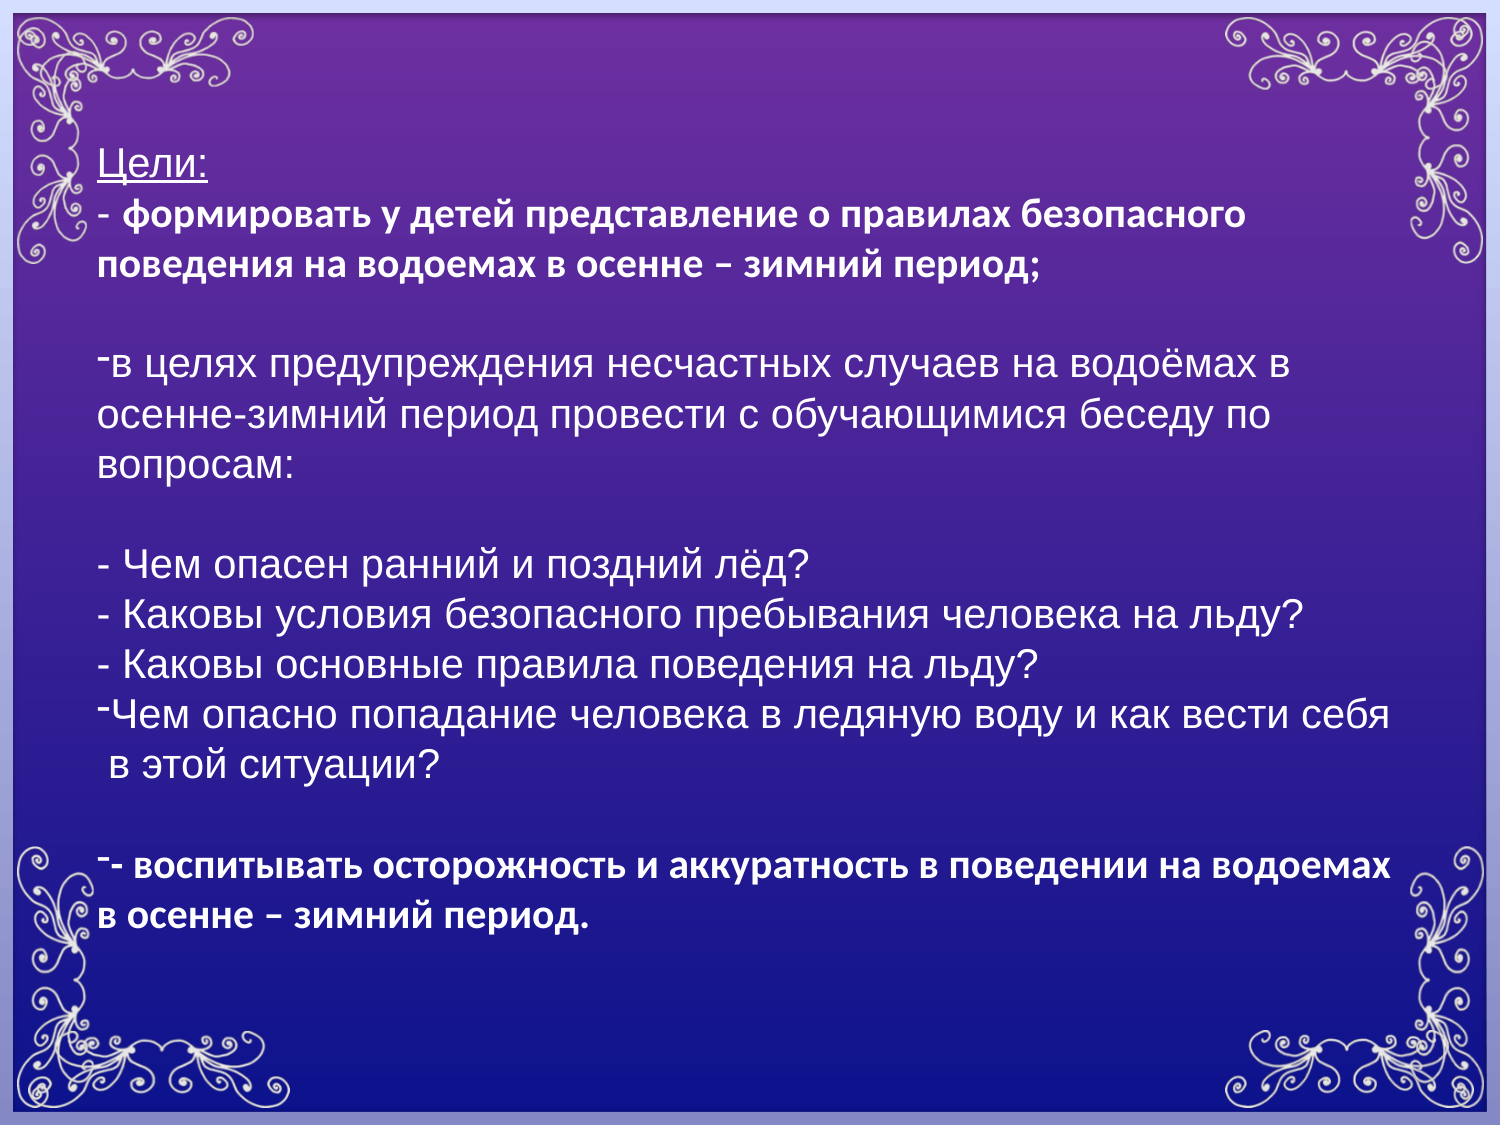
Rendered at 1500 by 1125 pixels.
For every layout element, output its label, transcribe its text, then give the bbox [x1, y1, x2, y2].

picture [1225, 1030, 1410, 1108]
text_box Цели: - формировать у детей представление о правилах безопасного поведения на водоемах в осенне – зимний период; в целях предупреждения несчастных случаев на водоёмах в осенне-зимний период провести с обучающимися беседу по вопросам: - Чем опасен ранний и поздний лёд? - Каковы условия безопасного пребывания человека на льду? - Каковы основные правила поведения на льду? Чем опасно попадание человека в ледяную воду и как вести себя в этой ситуации? - воспитывать осторожность и аккуратность в поведении на водоемах в осенне – зимний период. [81, 128, 1418, 944]
picture [1225, 17, 1483, 264]
picture [1411, 847, 1483, 1108]
picture [17, 846, 290, 1108]
picture [18, 18, 254, 264]
